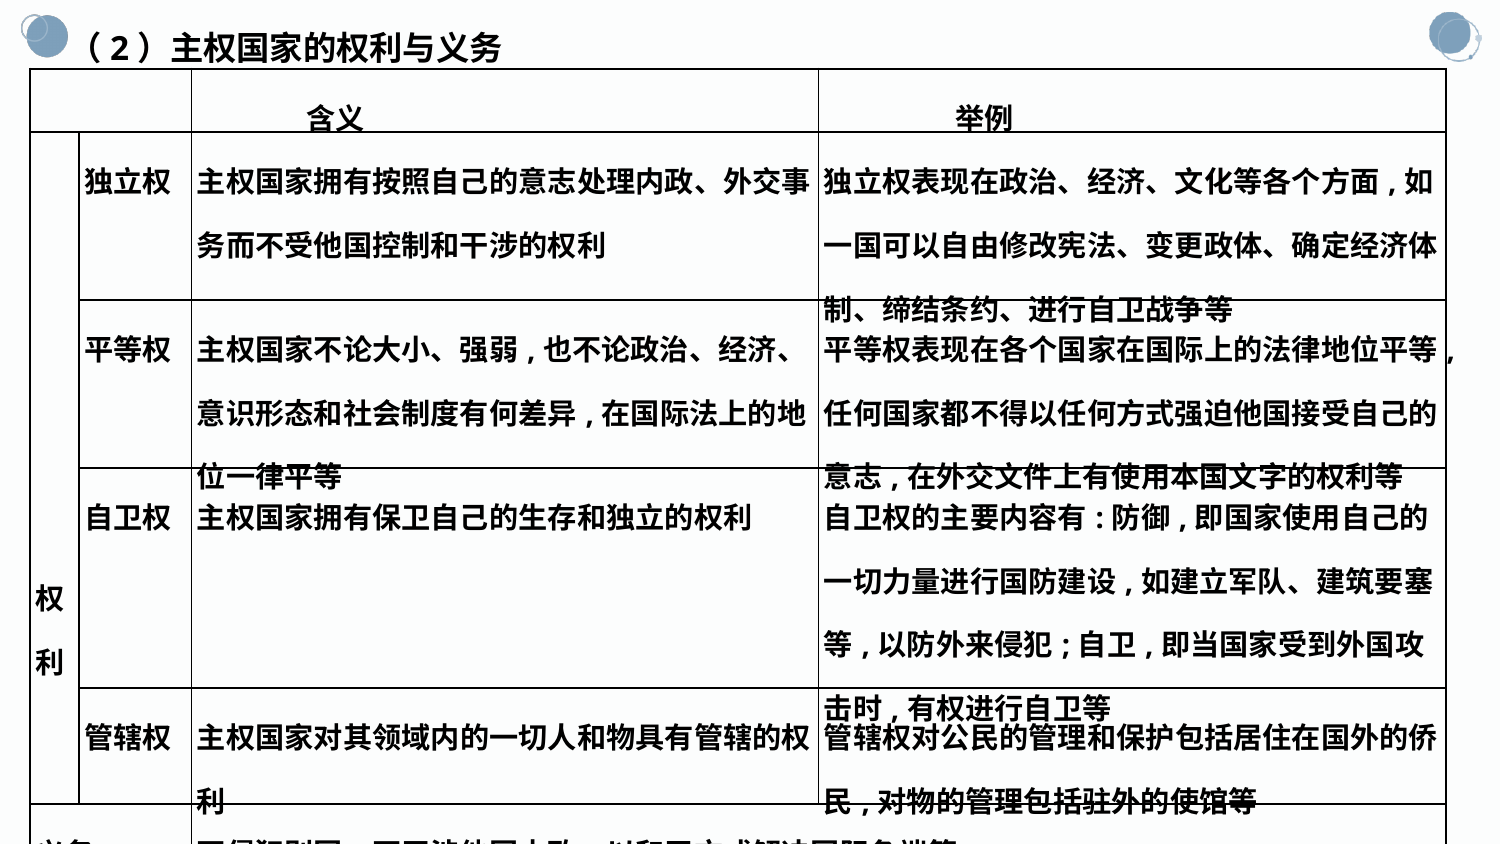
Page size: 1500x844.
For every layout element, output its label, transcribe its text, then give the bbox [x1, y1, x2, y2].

table_header [31, 70, 191, 131]
table_cell 自卫权 [80, 469, 191, 687]
table_cell 主权国家不论大小、强弱,也不论政治、经济、意识形态和社会制度有何差异,在国际法上的地位一律平等 [192, 301, 818, 467]
table_cell 管辖权对公民的管理和保护包括居住在国外的侨民,对物的管理包括驻外的使馆等 [819, 689, 1445, 803]
picture [0, 0, 54, 73]
table_cell 自卫权的主要内容有:防御,即国家使用自己的一切力量进行国防建设,如建立军队、建筑要塞等,以防外来侵犯;自卫,即当国家受到外国攻击时,有权进行自卫等 [819, 469, 1445, 687]
table_header 举例 [819, 70, 1445, 131]
table_cell 主权国家对其领域内的一切人和物具有管辖的权利 [192, 689, 818, 803]
table_cell 权利 [31, 133, 78, 803]
text_box （2）主权国家的权利与义务 [54, 0, 1446, 68]
table_cell 平等权 [80, 301, 191, 467]
table_cell 主权国家拥有按照自己的意志处理内政、外交事务而不受他国控制和干涉的权利 [192, 133, 818, 299]
table_header 含义 [192, 70, 818, 131]
table_cell 不侵犯别国、不干涉他国内政、以和平方式解决国际争端等 [192, 805, 1445, 844]
table_cell 义务 [31, 805, 191, 844]
table_cell 独立权表现在政治、经济、文化等各个方面,如一国可以自由修改宪法、变更政体、确定经济体制、缔结条约、进行自卫战争等 [819, 133, 1445, 299]
table_cell 主权国家拥有保卫自己的生存和独立的权利 [192, 469, 818, 687]
table_cell 独立权 [80, 133, 191, 299]
table_cell 平等权表现在各个国家在国际上的法律地位平等,任何国家都不得以任何方式强迫他国接受自己的意志,在外交文件上有使用本国文字的权利等 [819, 301, 1445, 467]
table_cell 管辖权 [80, 689, 191, 803]
picture [1446, 0, 1500, 73]
